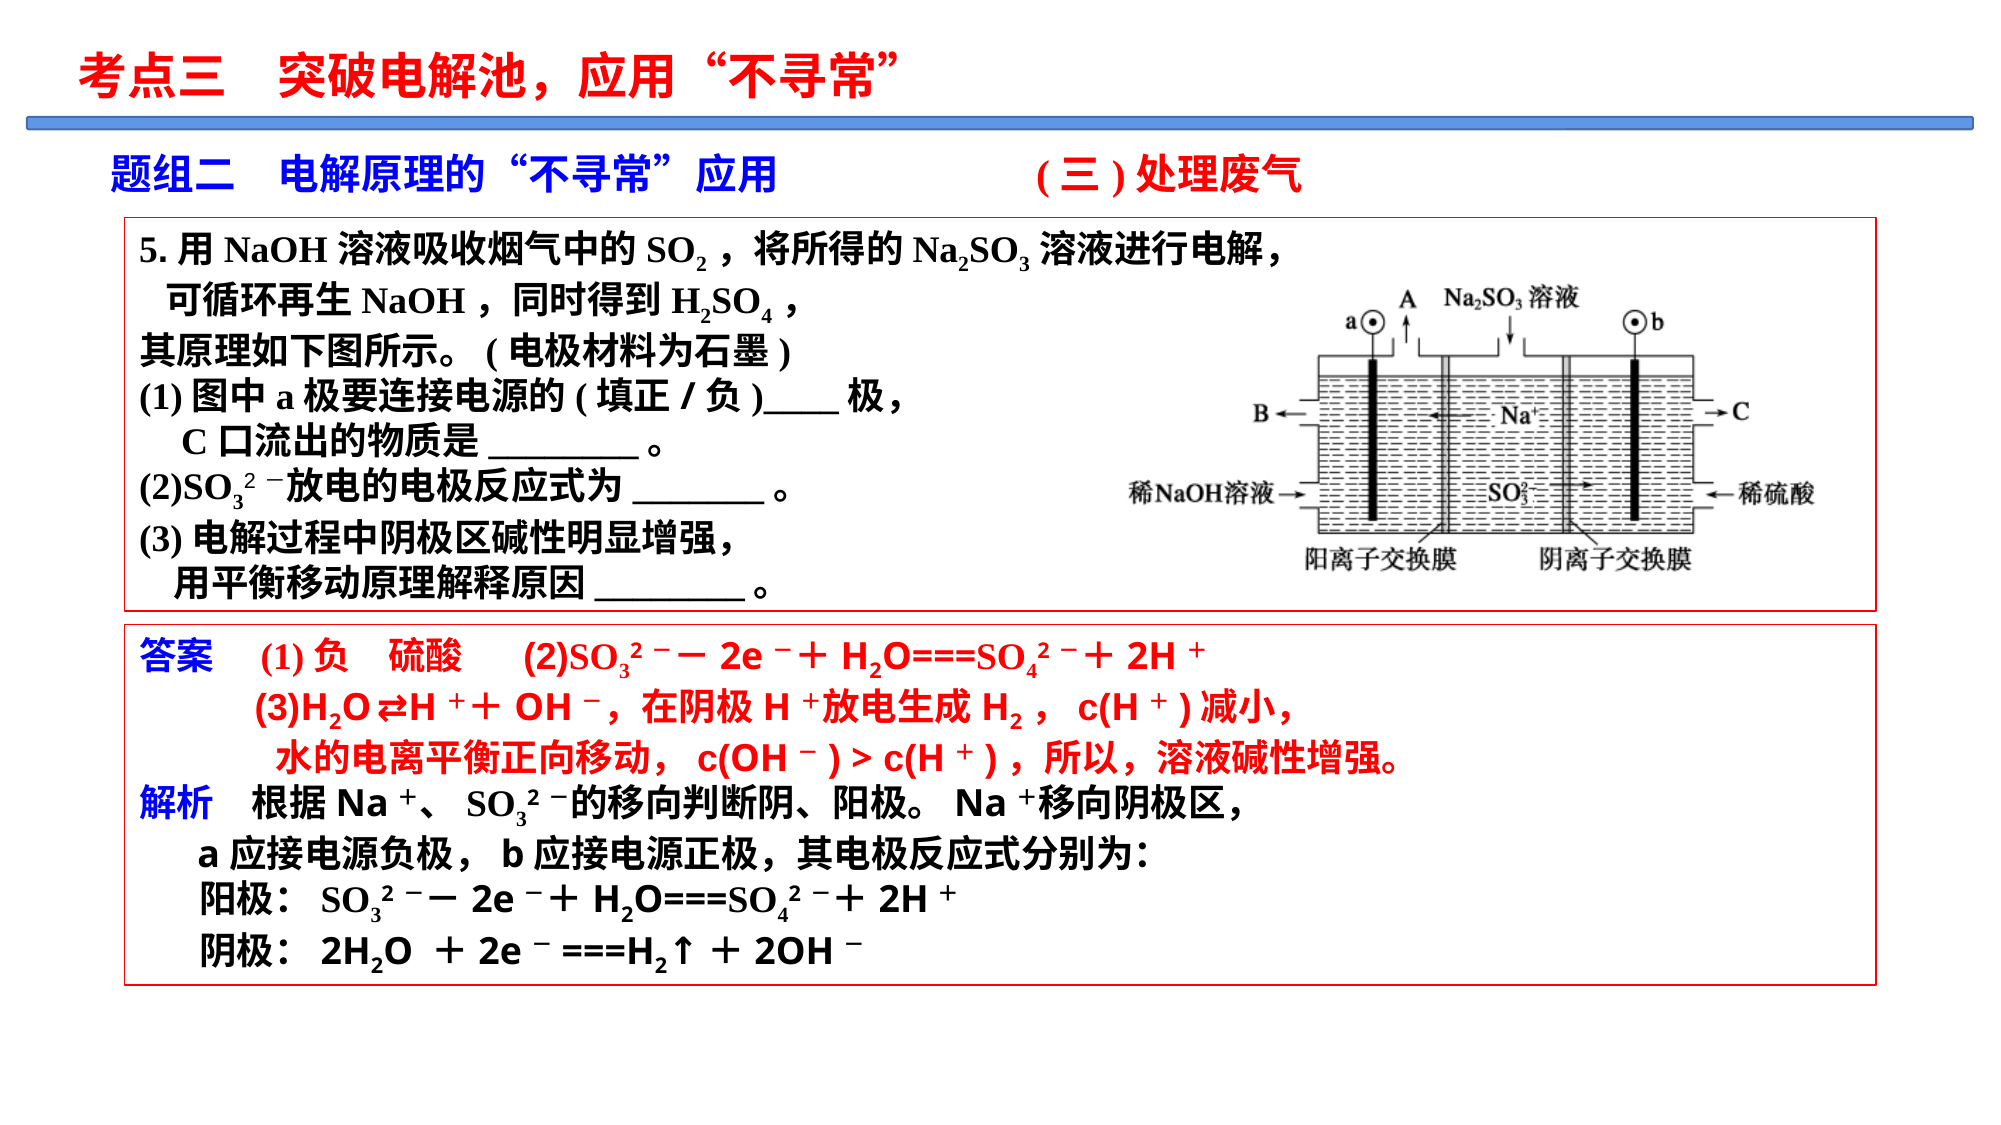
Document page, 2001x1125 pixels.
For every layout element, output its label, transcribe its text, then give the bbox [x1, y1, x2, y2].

text_box [25, 115, 1975, 131]
text_box 考点三 突破电解池，应用“不寻常” [62, 36, 943, 112]
text_box 答案 (1)负 硫酸 (2)SO32－－2e－＋H2O===SO42－＋2H＋ (3)H2O ⇄H＋＋OH－，在阴极H＋放电生成H2，c(H＋)减小， 水的电离平衡正向移动，c(OH－) > c(H＋)，所以，溶液碱性增强。 解析 根据Na＋、SO32－的移向判断阴、阳极。Na＋移向阴极区， a应接电源负极，b应接电源正极，其电极反应式分别为： 阳极：SO32－－2e－＋H2O===SO42－＋2H＋ 阴极：2H2O ＋2e－===H2↑＋2OH－ [124, 624, 1876, 986]
text_box (三)处理废气 [1208, 140, 1318, 206]
text_box 题组二 电解原理的“不寻常”应用 [96, 140, 1208, 206]
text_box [124, 217, 1876, 597]
